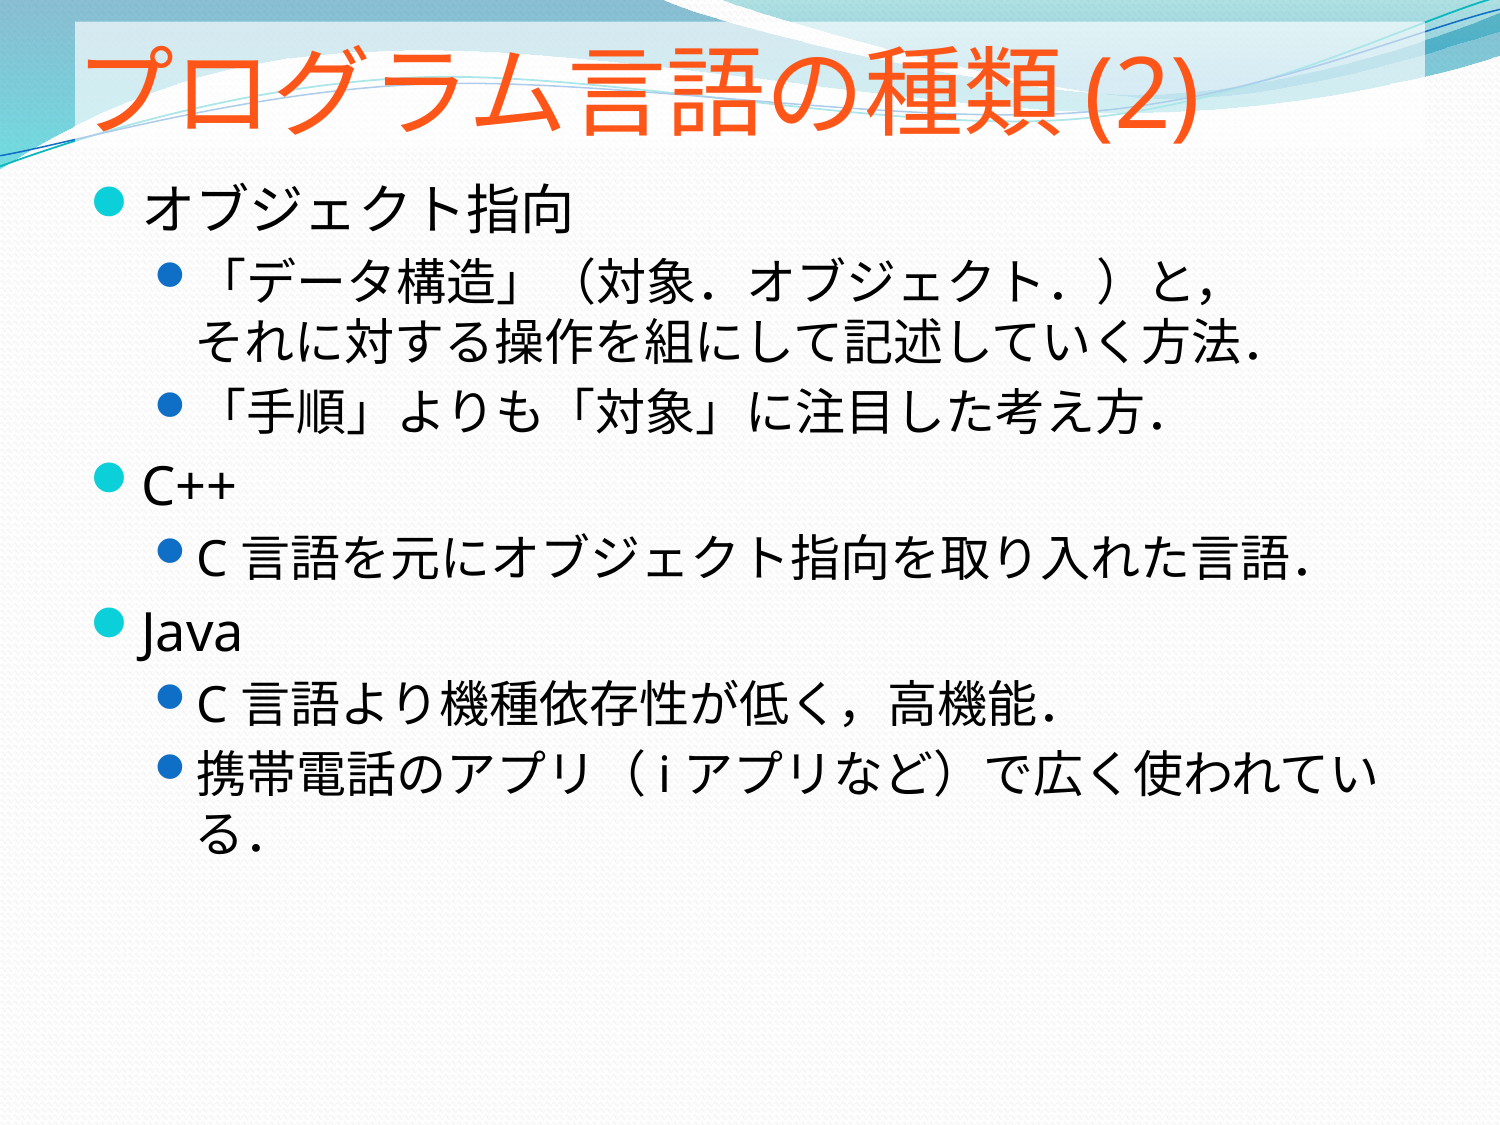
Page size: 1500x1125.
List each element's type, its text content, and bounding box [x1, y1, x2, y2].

title プログラム言語の種類(2) [75, 21, 1425, 149]
list オブジェクト指向 「データ構造」（対象．オブジェクト．）と， それに対する操作を組にして記述していく方法． 「手順」よりも「対象」に注目した考え方． C++ C言語を元にオブジェクト指向を取り入れた言語． Java C言語より機種依存性が低く，高機能． 携帯電話のアプリ（iアプリなど）で広く使われている． [75, 168, 1425, 1100]
